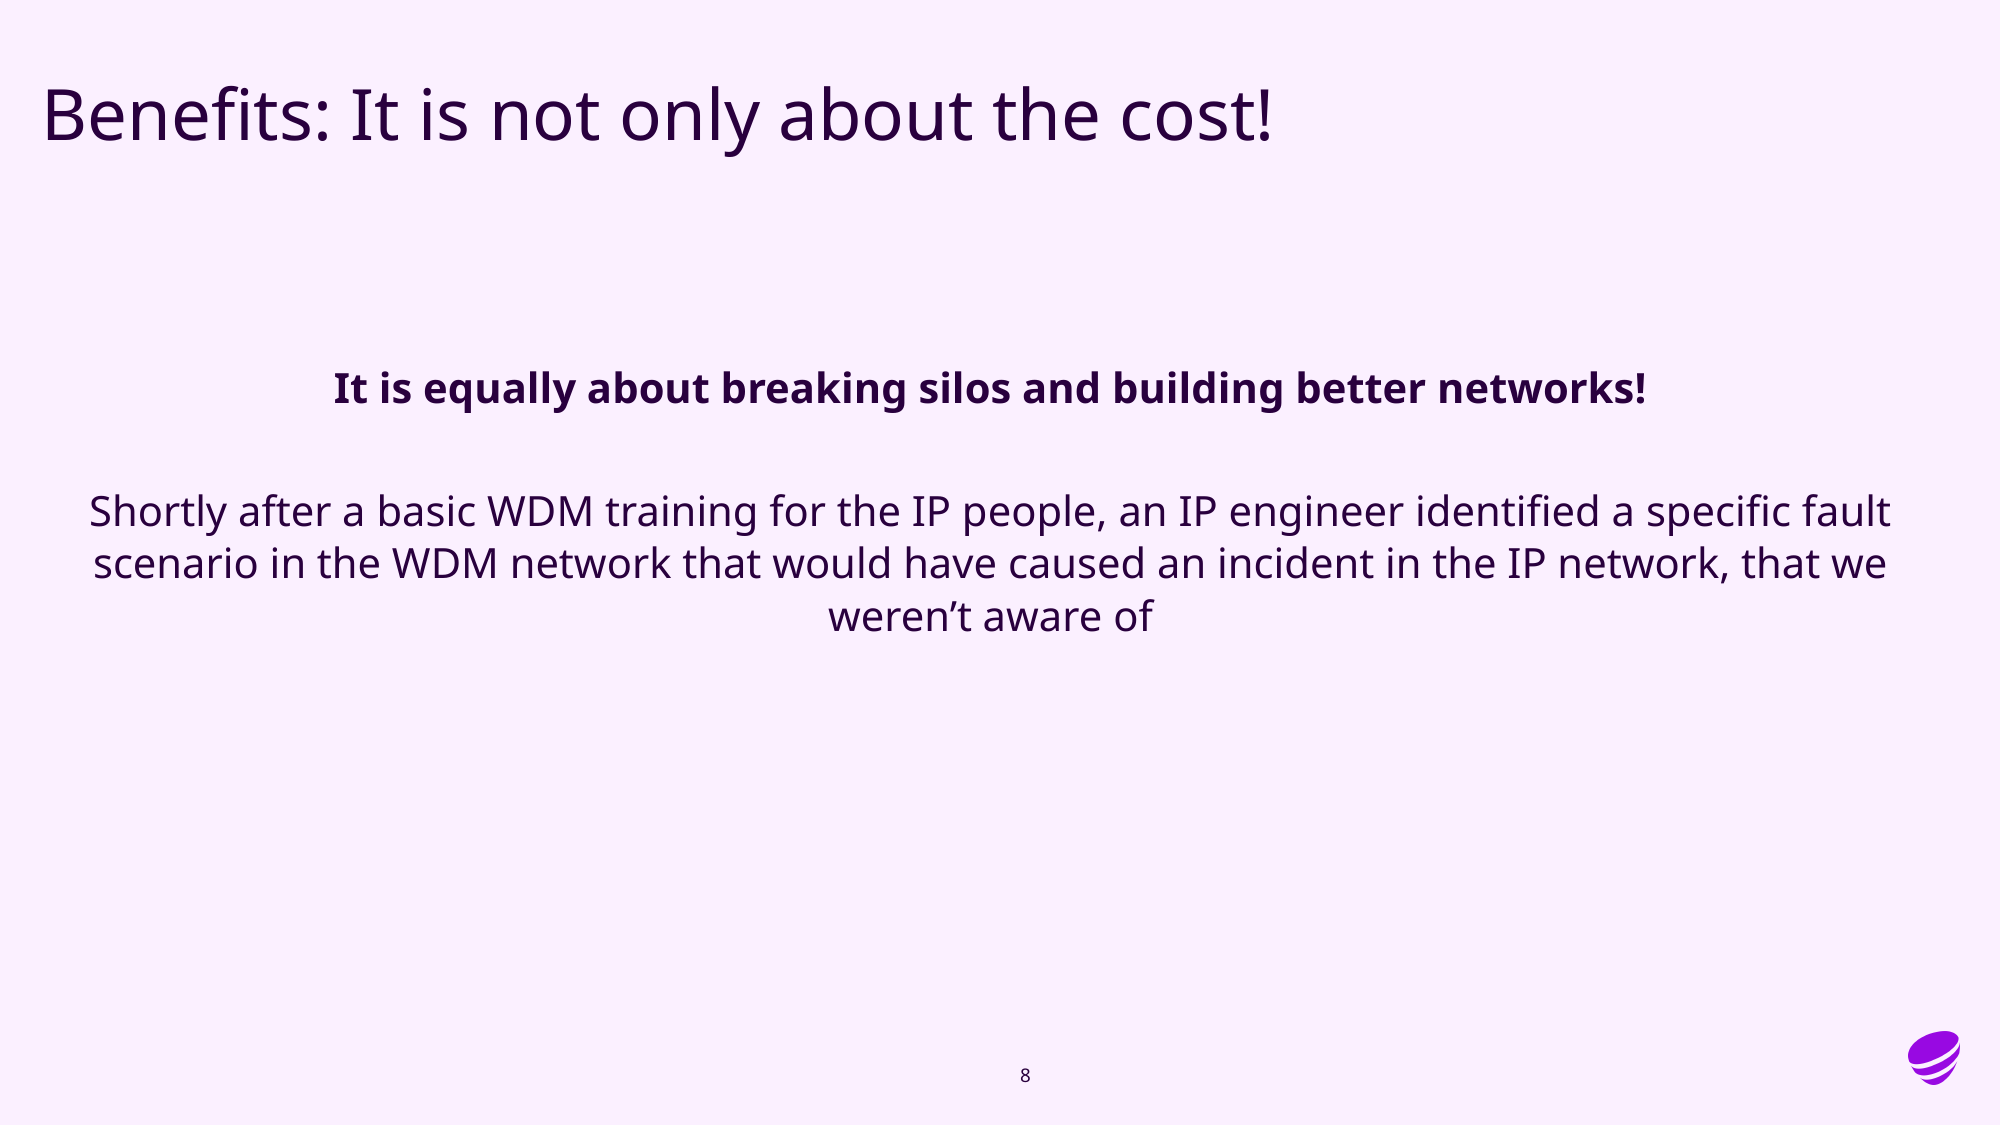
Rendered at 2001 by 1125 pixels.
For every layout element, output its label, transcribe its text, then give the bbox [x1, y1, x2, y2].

picture [1908, 1031, 1960, 1085]
slide_number 8 [1020, 1053, 1142, 1089]
list It is equally about breaking silos and building better networks! Shortly after a basic WDM training for the IP people, an IP engineer identified a specific fault scenario in the WDM network that would have caused an incident in the IP network, that we weren’t aware of [88, 239, 1893, 1034]
title Benefits: It is not only about the cost! [41, 82, 1958, 233]
